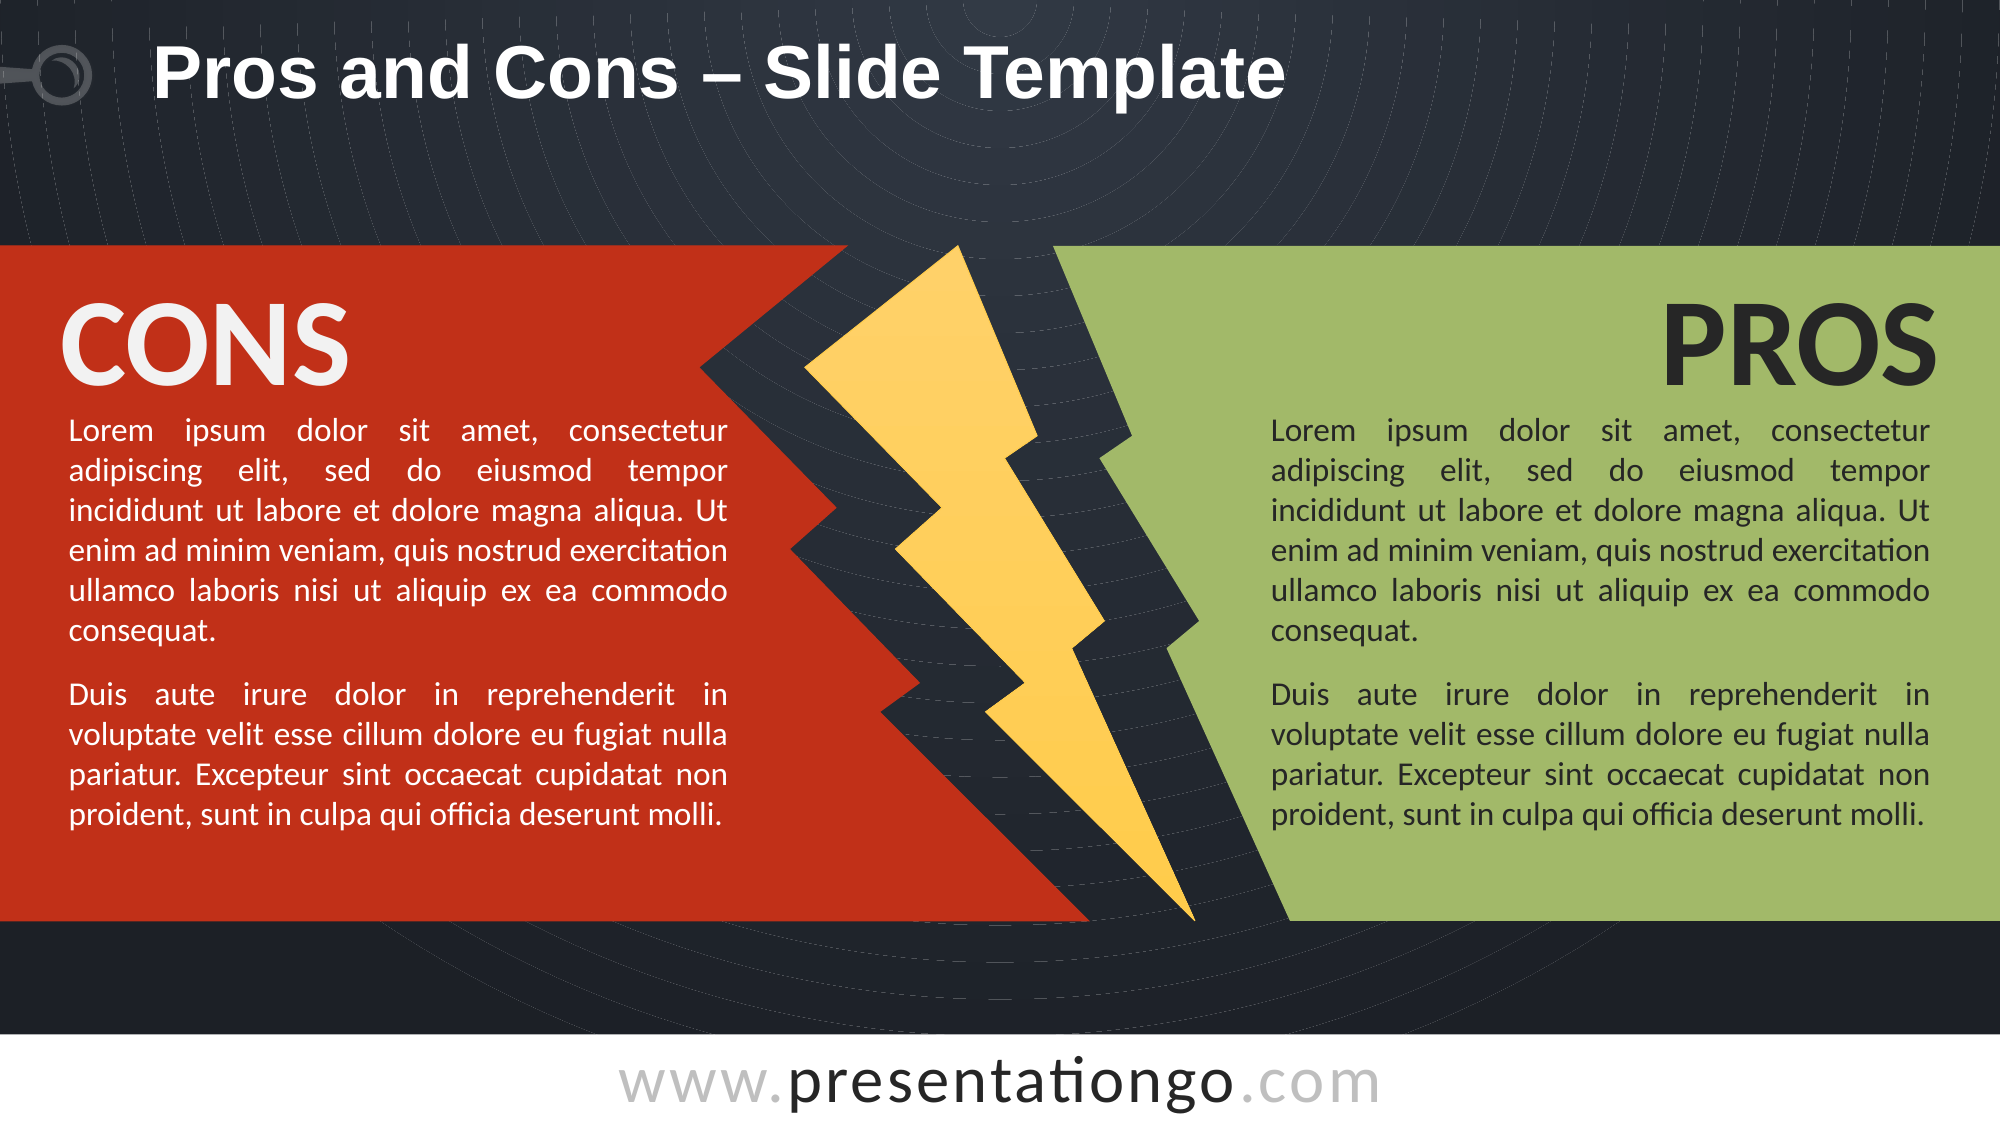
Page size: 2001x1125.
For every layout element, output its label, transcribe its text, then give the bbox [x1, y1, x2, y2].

text_box Lorem ipsum dolor sit amet, consectetur adipiscing elit, sed do eiusmod tempor incididunt ut labore et dolore magna aliqua. Ut enim ad minim veniam, quis nostrud exercitation ullamco laboris nisi ut aliquip ex ea commodo consequat. Duis aute irure dolor in reprehenderit in voluptate velit esse cillum dolore eu fugiat nulla pariatur. Excepteur sint occaecat cupidatat non proident, sunt in culpa qui officia deserunt molli. [1270, 400, 1932, 840]
text_box CONS [0, 245, 1090, 922]
text_box [804, 244, 1196, 922]
text_box Lorem ipsum dolor sit amet, consectetur adipiscing elit, sed do eiusmod tempor incididunt ut labore et dolore magna aliqua. Ut enim ad minim veniam, quis nostrud exercitation ullamco laboris nisi ut aliquip ex ea commodo consequat. Duis aute irure dolor in reprehenderit in voluptate velit esse cillum dolore eu fugiat nulla pariatur. Excepteur sint occaecat cupidatat non proident, sunt in culpa qui officia deserunt molli. [68, 400, 730, 840]
text_box PROS [1052, 245, 2000, 922]
title Pros and Cons – Slide Template [137, 26, 1863, 148]
